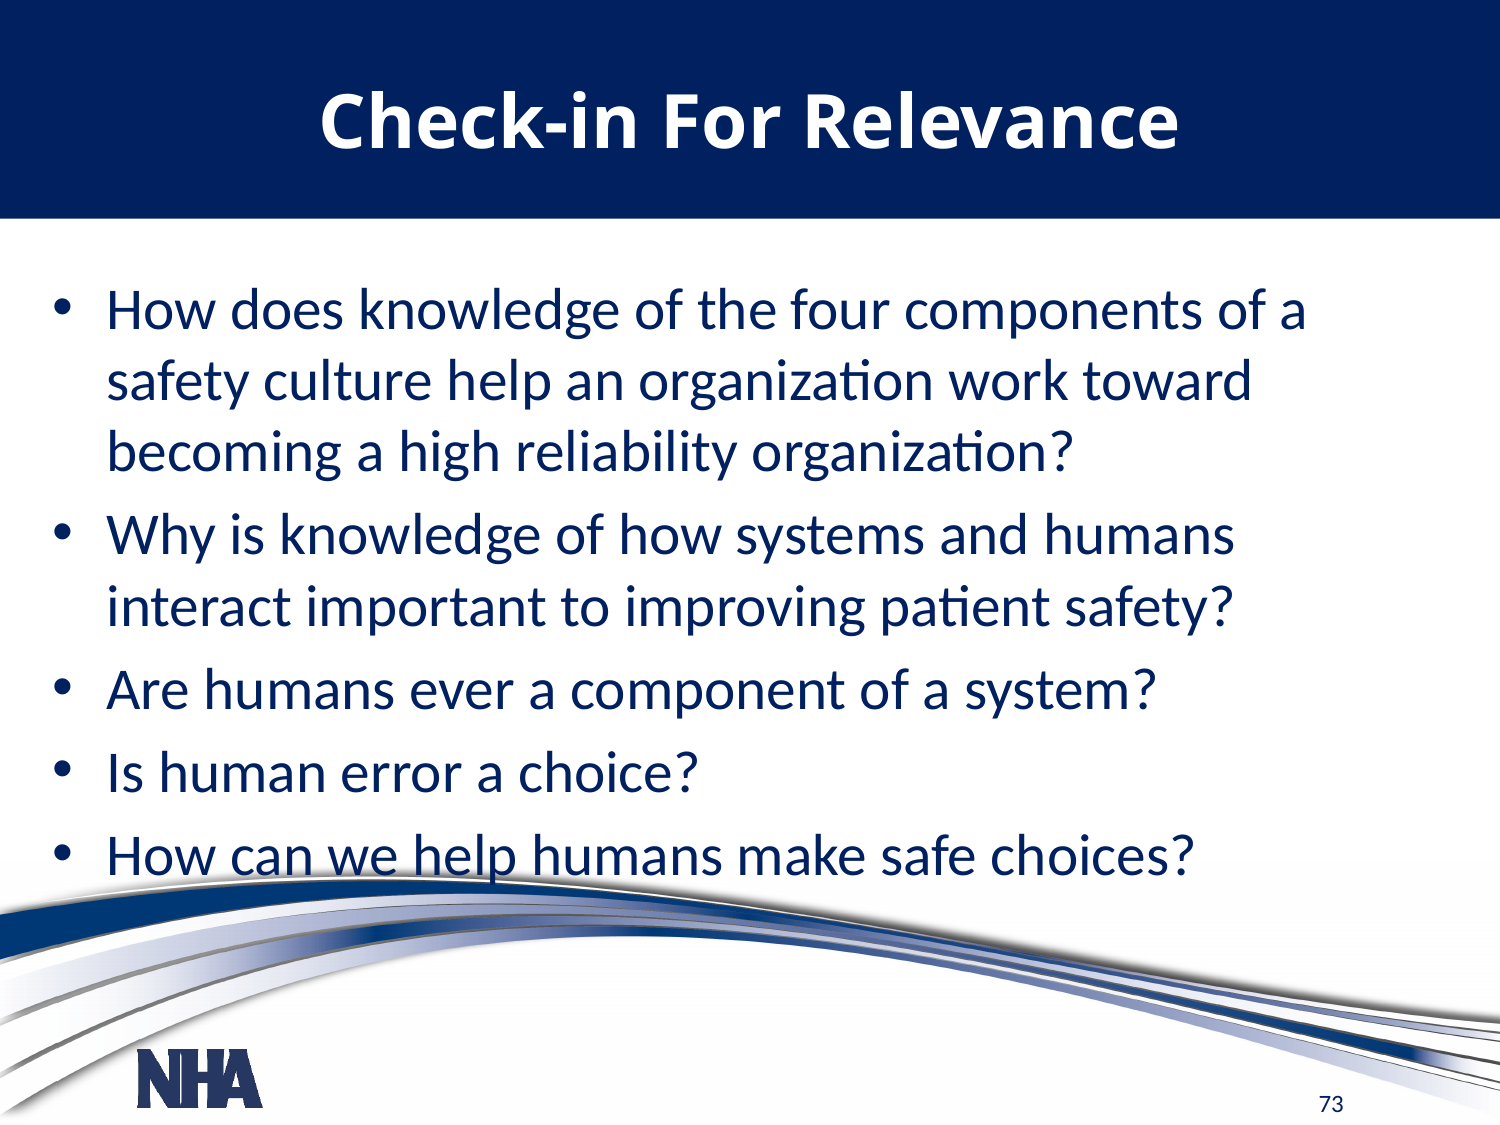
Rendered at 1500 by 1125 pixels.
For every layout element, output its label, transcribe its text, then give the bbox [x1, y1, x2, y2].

list How does knowledge of the four components of a safety culture help an organization work toward becoming a high reliability organization? Why is knowledge of how systems and humans interact important to improving patient safety? Are humans ever a component of a system? Is human error a choice? How can we help humans make safe choices? [37, 262, 1425, 900]
title Check-in For Relevance [75, 24, 1425, 213]
picture [0, 862, 1500, 1125]
